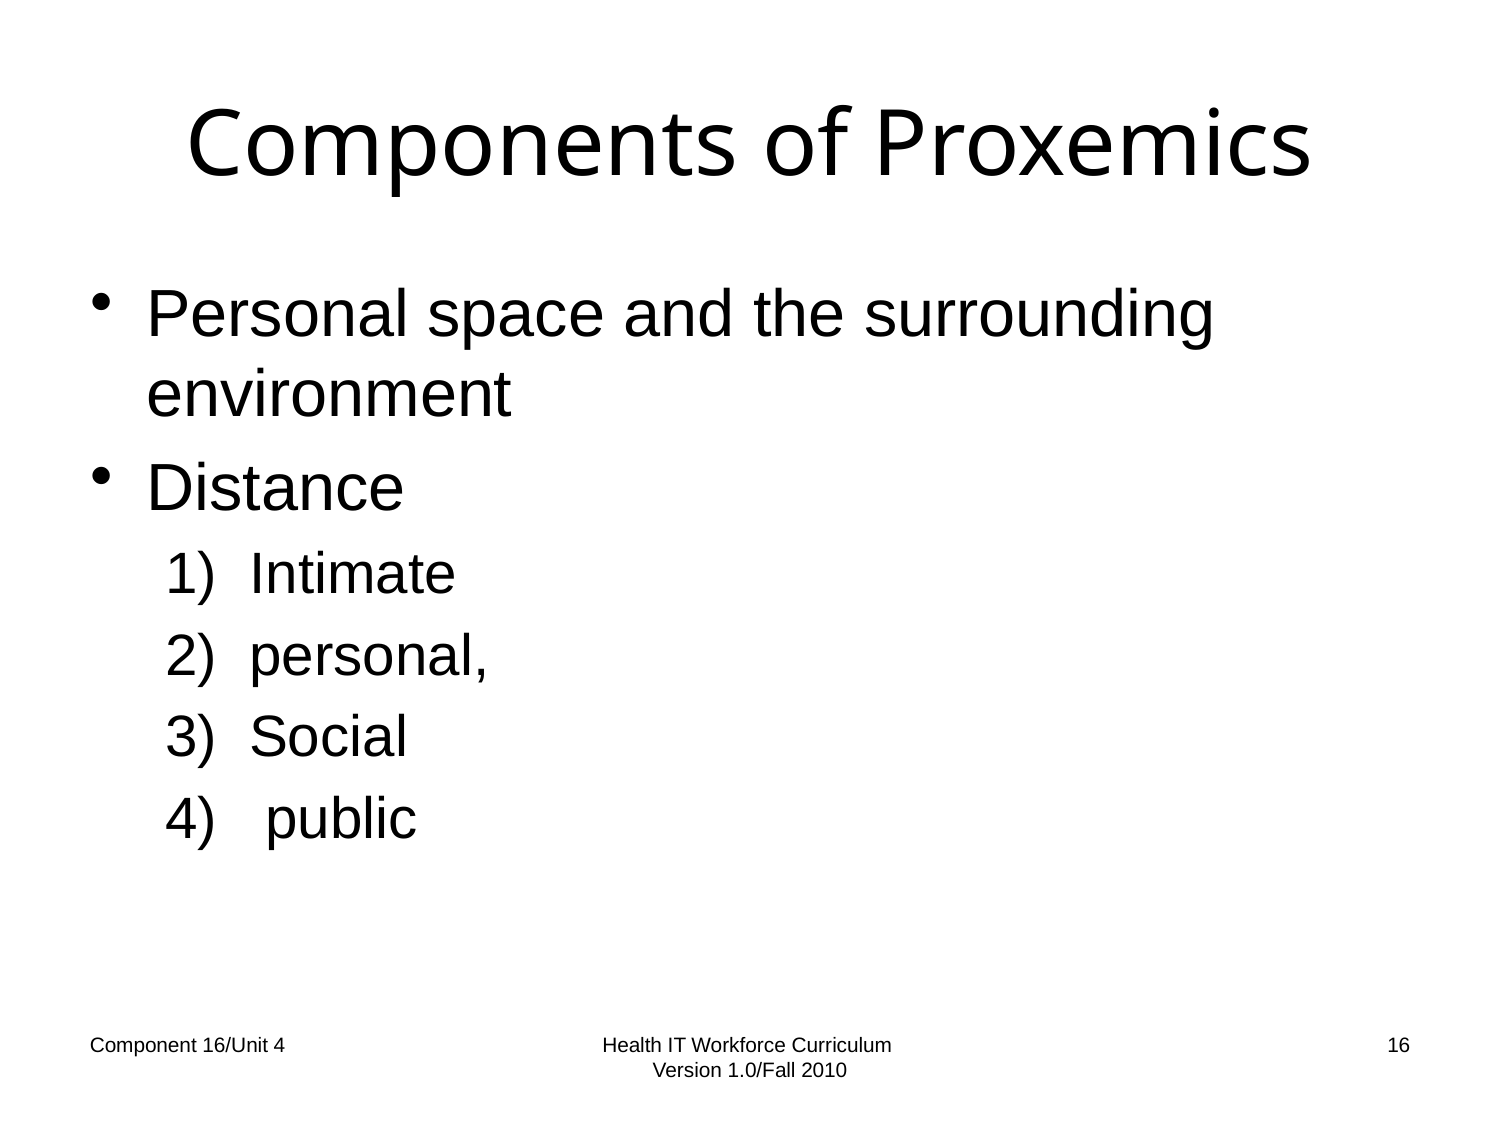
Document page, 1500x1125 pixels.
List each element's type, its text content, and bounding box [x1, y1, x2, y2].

list Personal space and the surrounding environment Distance Intimate personal, 3) Social 4) public [74, 262, 1426, 988]
text_box Health IT Workforce Curriculum Version 1.0/Fall 2010 [512, 1024, 988, 1103]
title Components of Proxemics [74, 44, 1426, 233]
text_box Component 16/Unit 4 [75, 1024, 425, 1103]
text_box 16 [1074, 1024, 1425, 1103]
